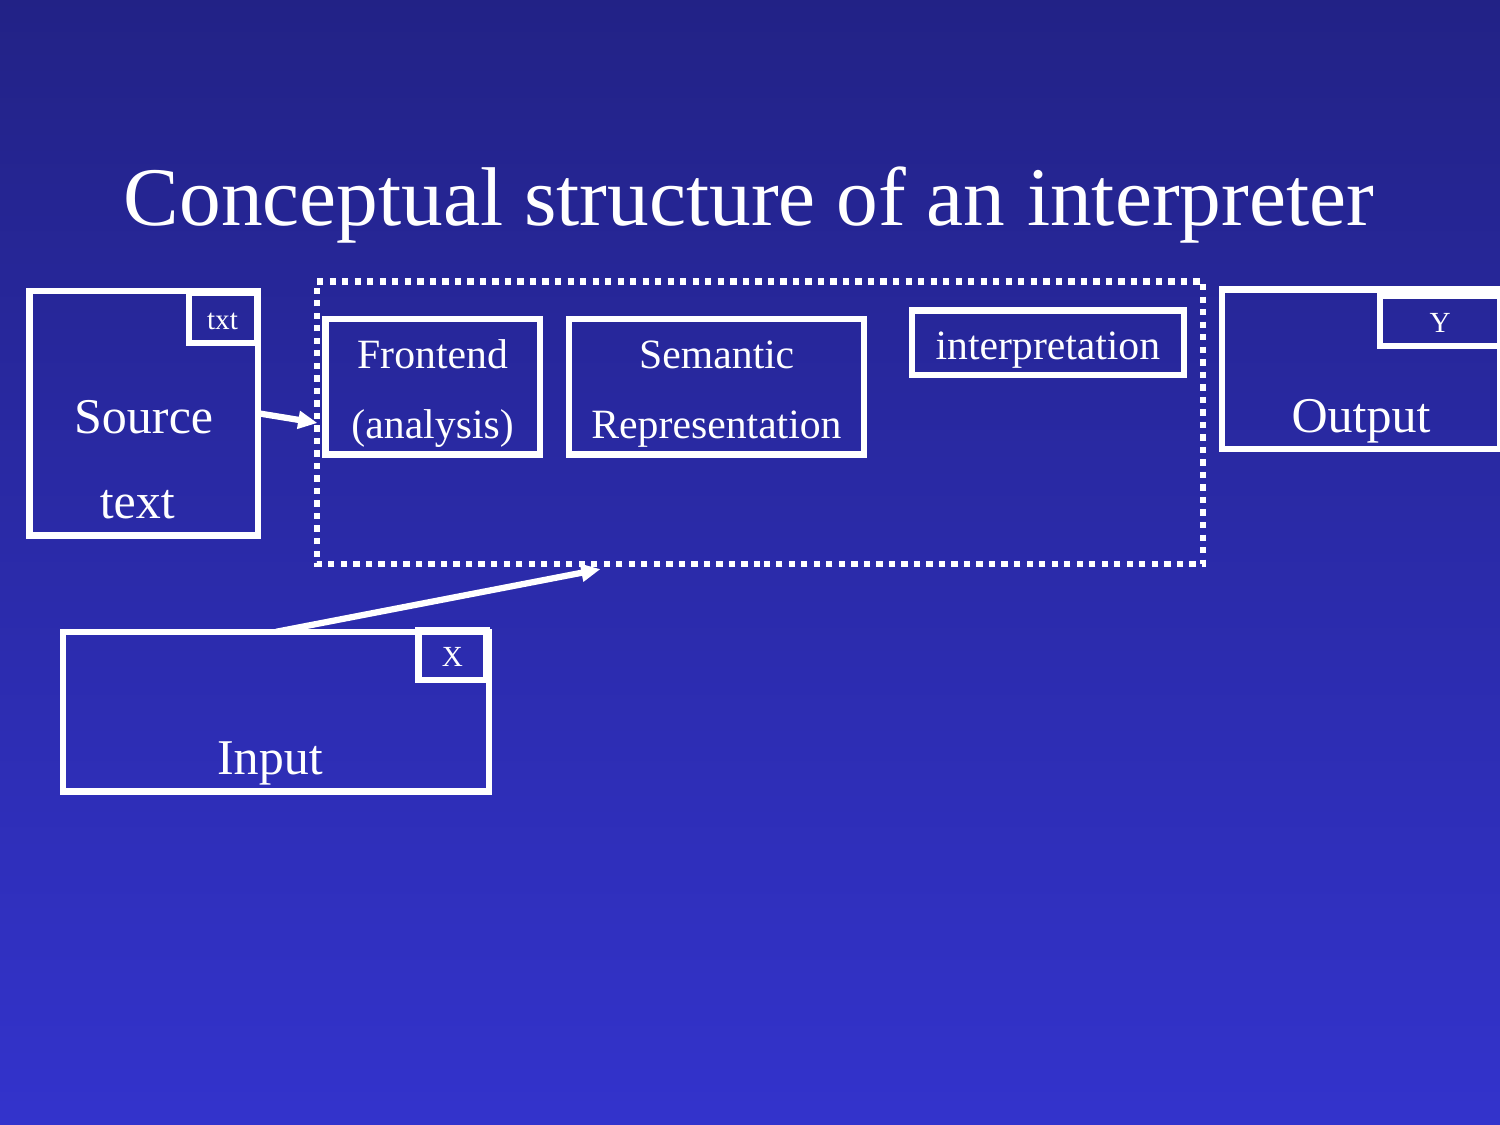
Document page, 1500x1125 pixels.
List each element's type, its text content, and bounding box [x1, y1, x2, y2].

text_box Source text [29, 290, 258, 536]
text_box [62, 630, 490, 804]
text_box [316, 281, 1204, 565]
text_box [276, 569, 601, 629]
title Conceptual structure of an interpreter [83, 98, 1415, 286]
text_box Y [1380, 296, 1500, 346]
text_box txt [188, 293, 257, 343]
text_box Output [1222, 289, 1500, 450]
